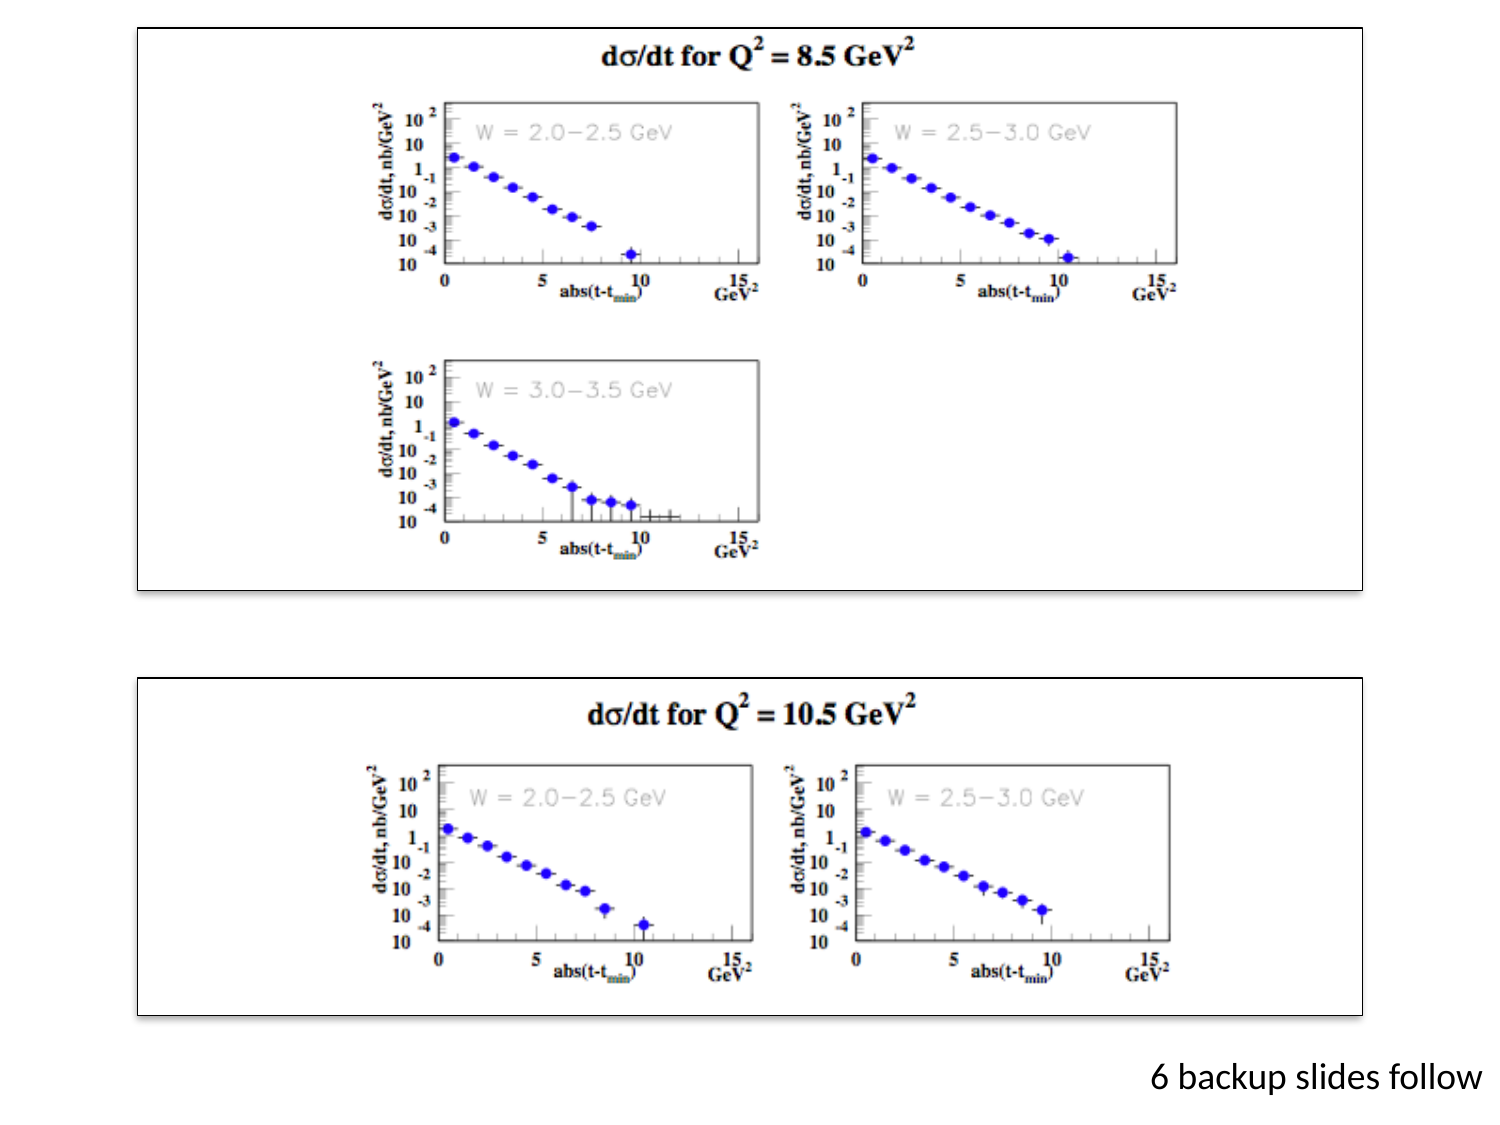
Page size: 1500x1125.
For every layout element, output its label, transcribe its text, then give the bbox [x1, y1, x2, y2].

text_box 6 backup slides follow [1135, 1044, 1499, 1105]
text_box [137, 677, 1363, 1016]
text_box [137, 27, 1363, 591]
